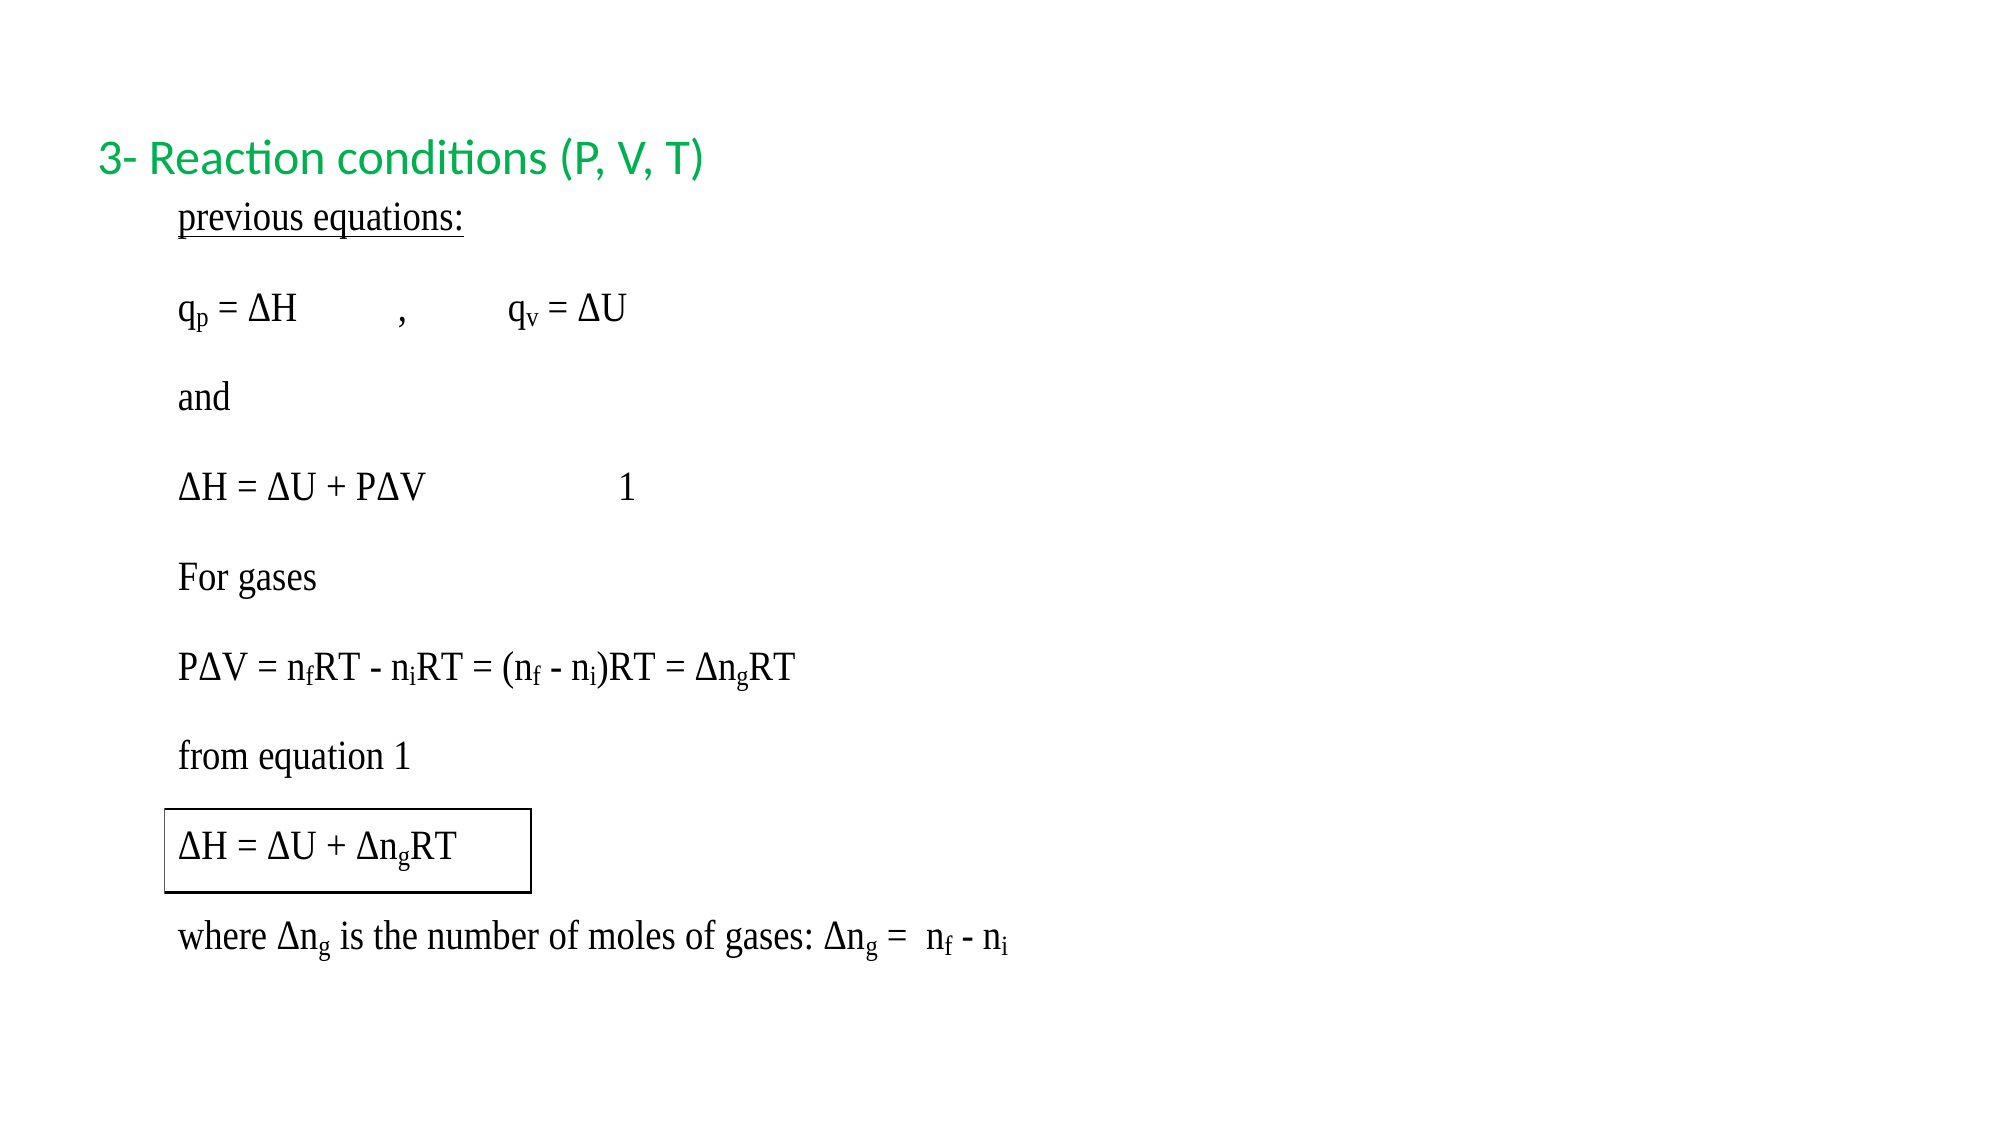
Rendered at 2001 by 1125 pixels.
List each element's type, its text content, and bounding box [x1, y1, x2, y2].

picture [164, 192, 1557, 1092]
text_box 3- Reaction conditions (P, V, T) [82, 117, 721, 192]
